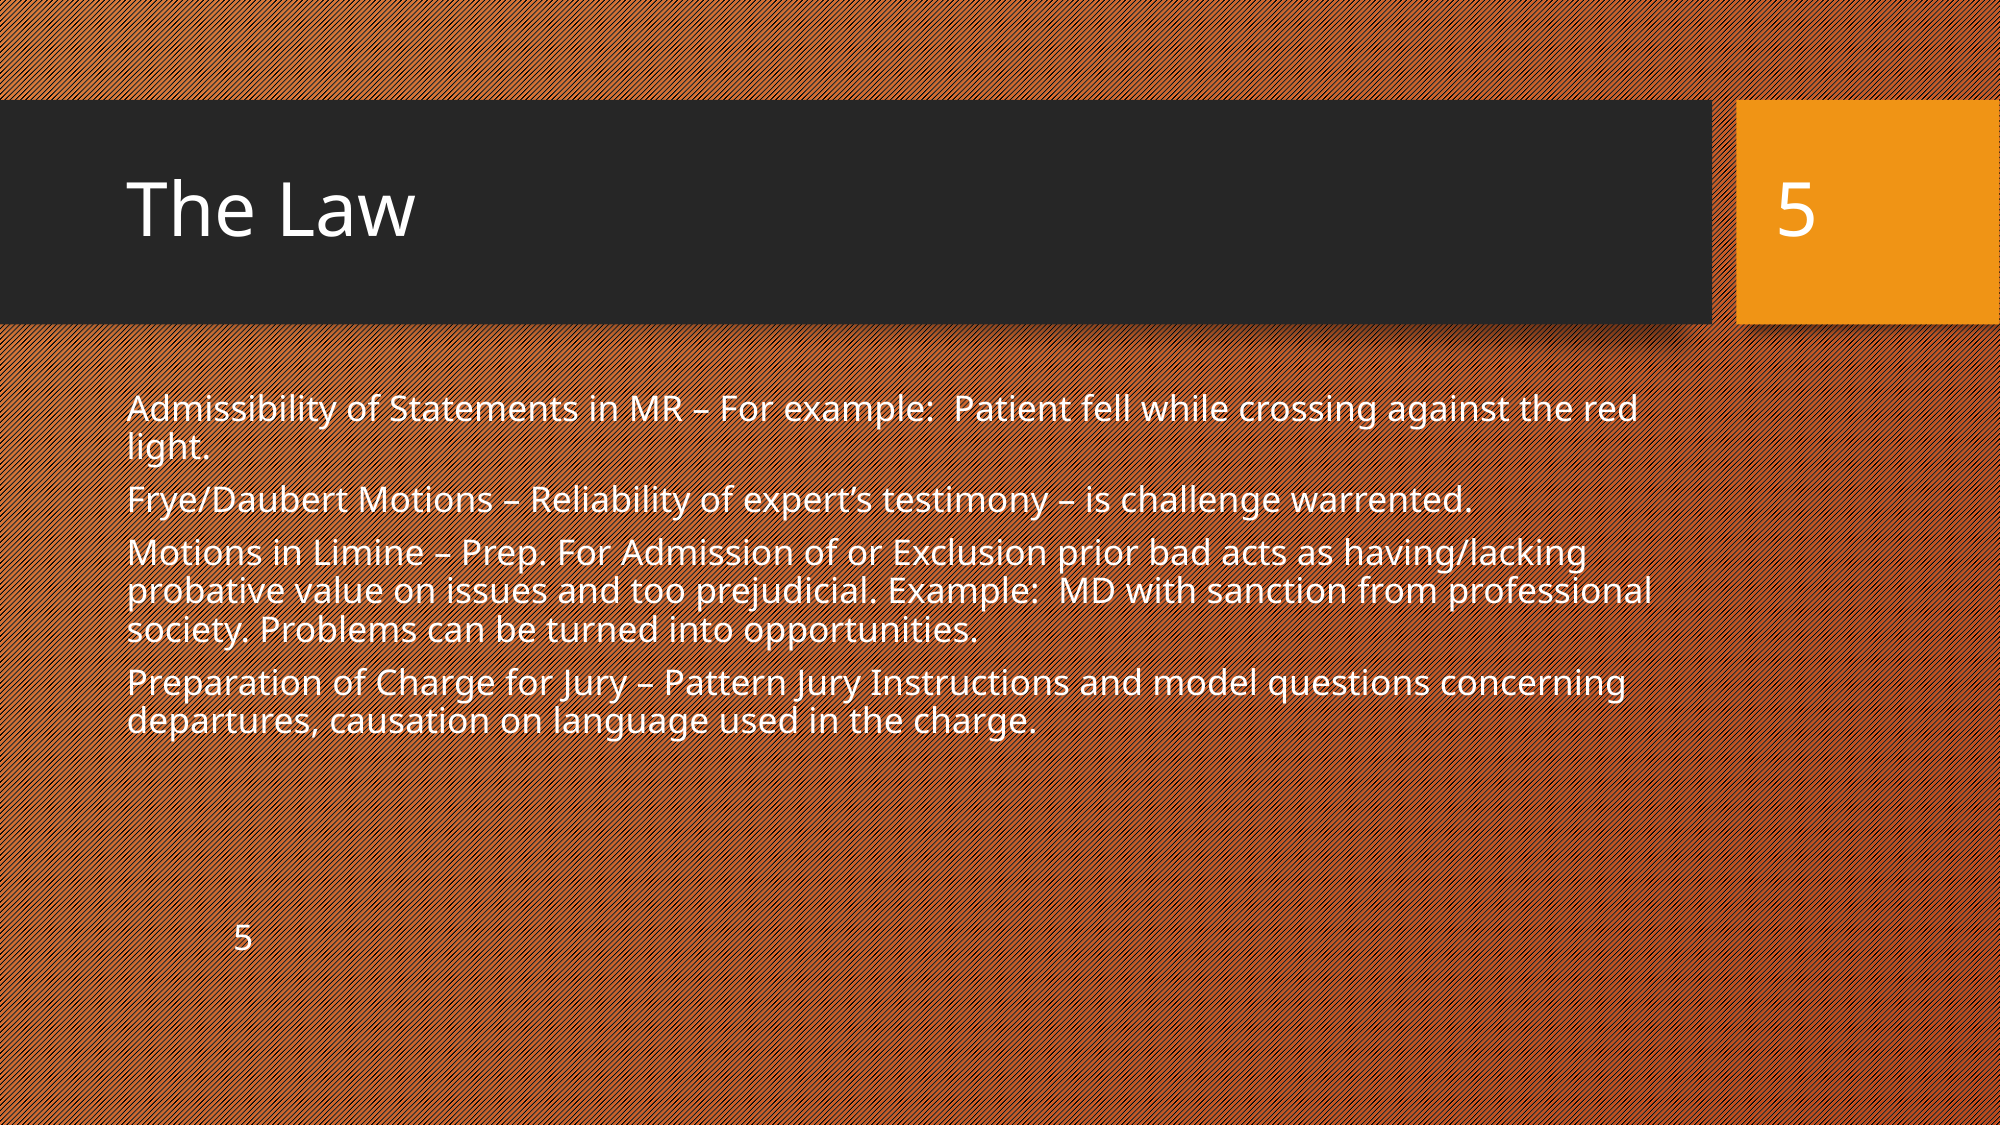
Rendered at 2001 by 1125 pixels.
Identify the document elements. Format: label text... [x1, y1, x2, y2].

list Admissibility of Statements in MR – For example: Patient fell while crossing against the red light. Frye/Daubert Motions – Reliability of expert’s testimony – is challenge warrented. Motions in Limine – Prep. For Admission of or Exclusion prior bad acts as having/lacking probative value on issues and too prejudicial. Example: MD with sanction from professional society. Problems can be turned into opportunities. Preparation of Charge for Jury – Pattern Jury Instructions and model questions concerning departures, causation on language used in the charge. 5 [111, 383, 1690, 974]
title The Law [111, 123, 1690, 301]
picture [0, 0, 2000, 1125]
slide_number 5 [1760, 123, 1950, 303]
